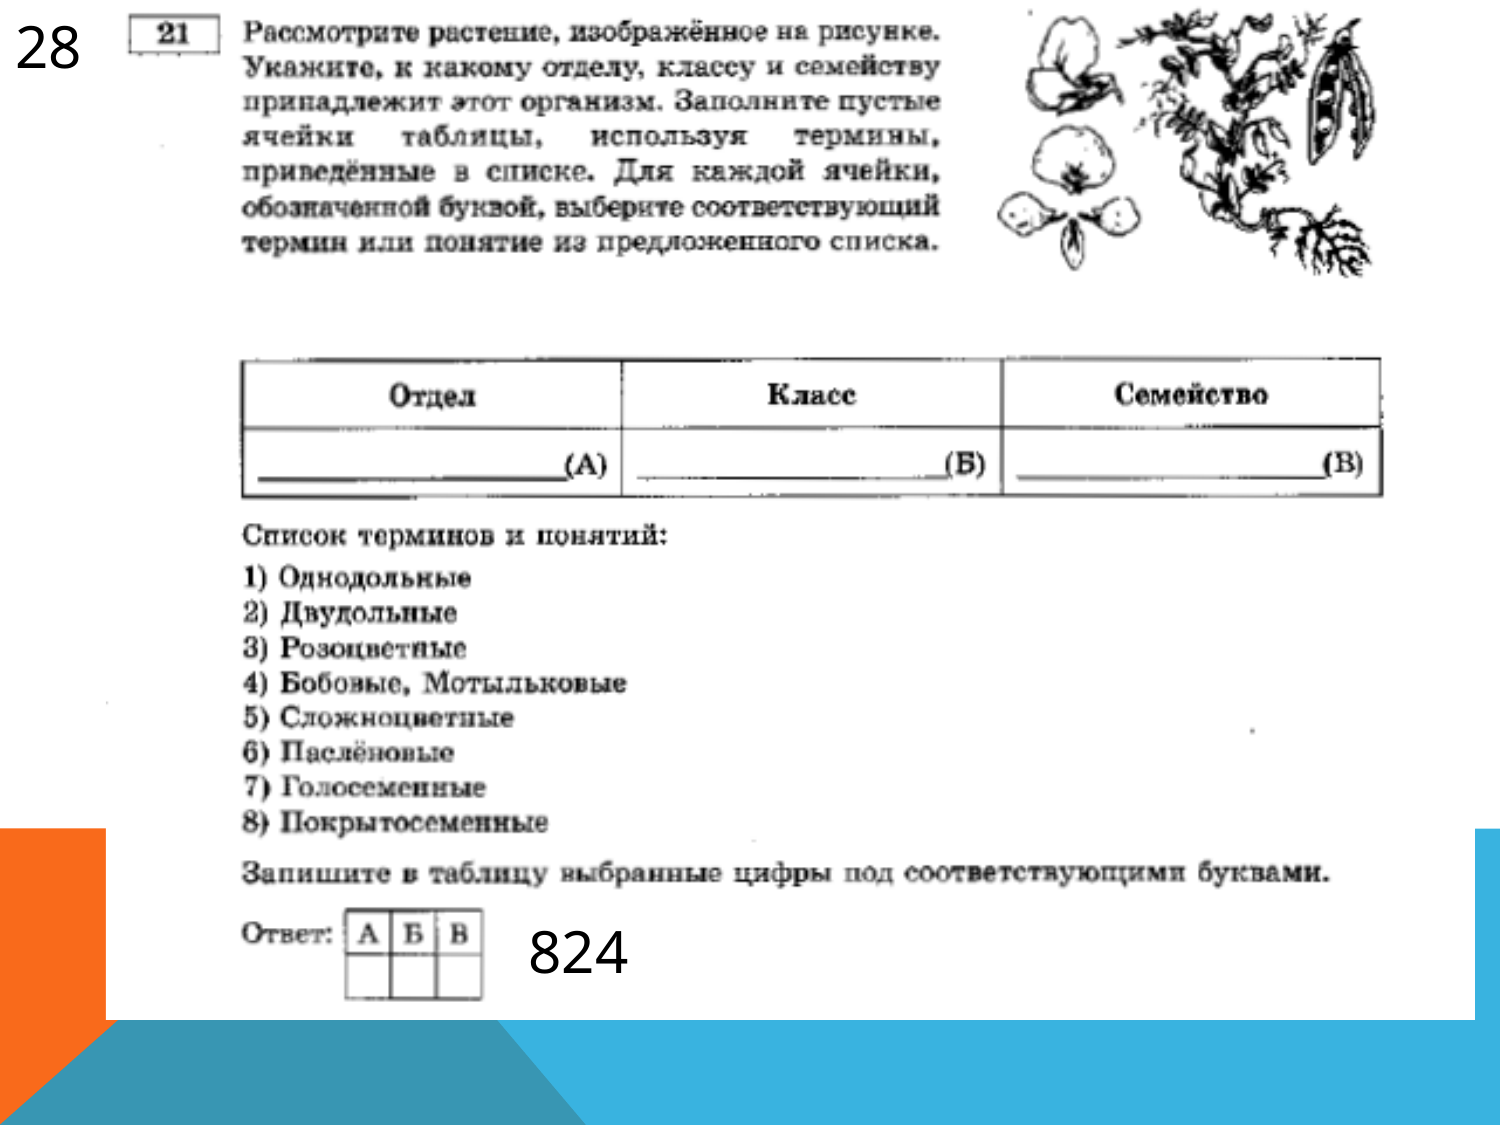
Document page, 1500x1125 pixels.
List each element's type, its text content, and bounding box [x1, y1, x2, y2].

title 28 [0, 0, 103, 90]
picture [105, 0, 1476, 1020]
